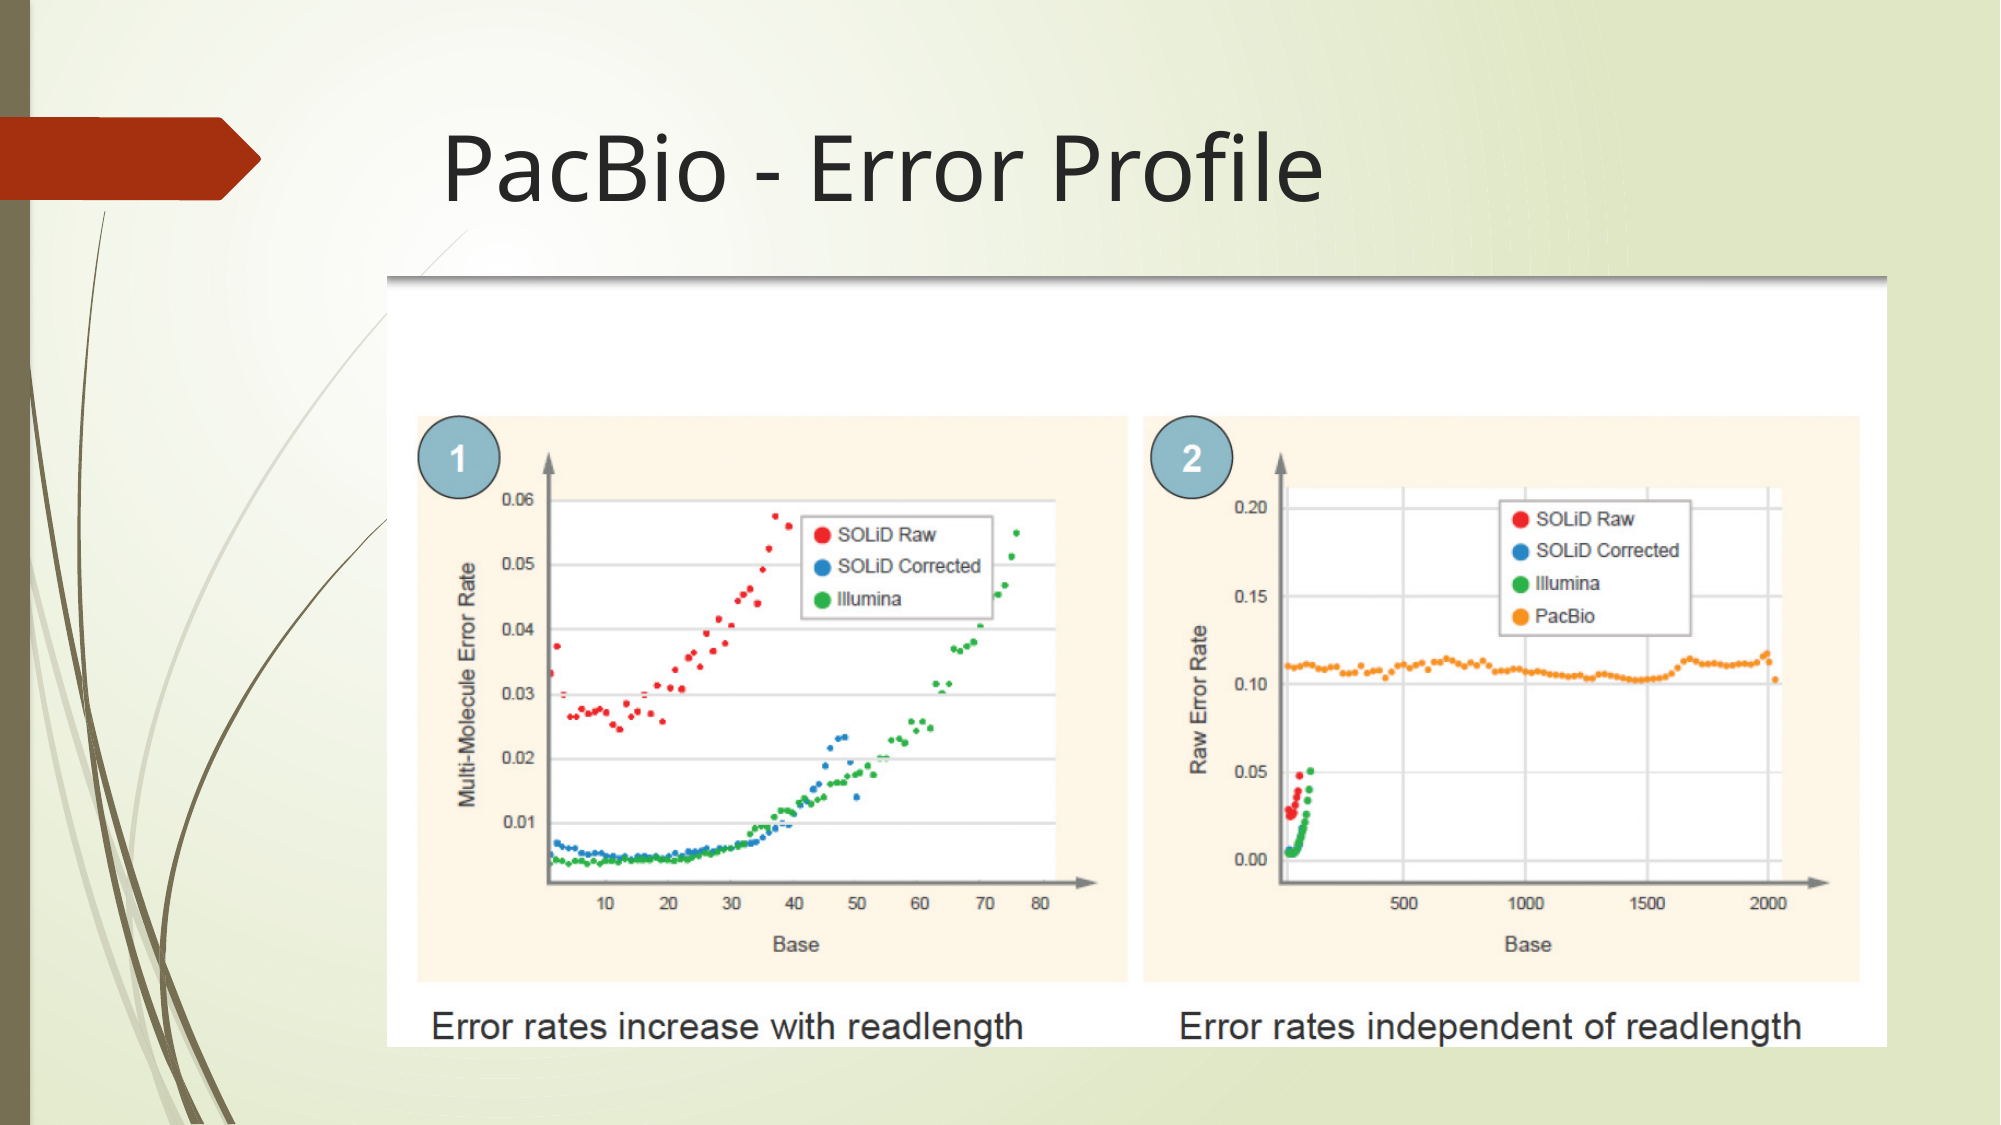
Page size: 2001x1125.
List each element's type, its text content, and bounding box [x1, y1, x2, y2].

title PacBio - Error Profile [425, 102, 1888, 276]
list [386, 276, 1888, 1047]
